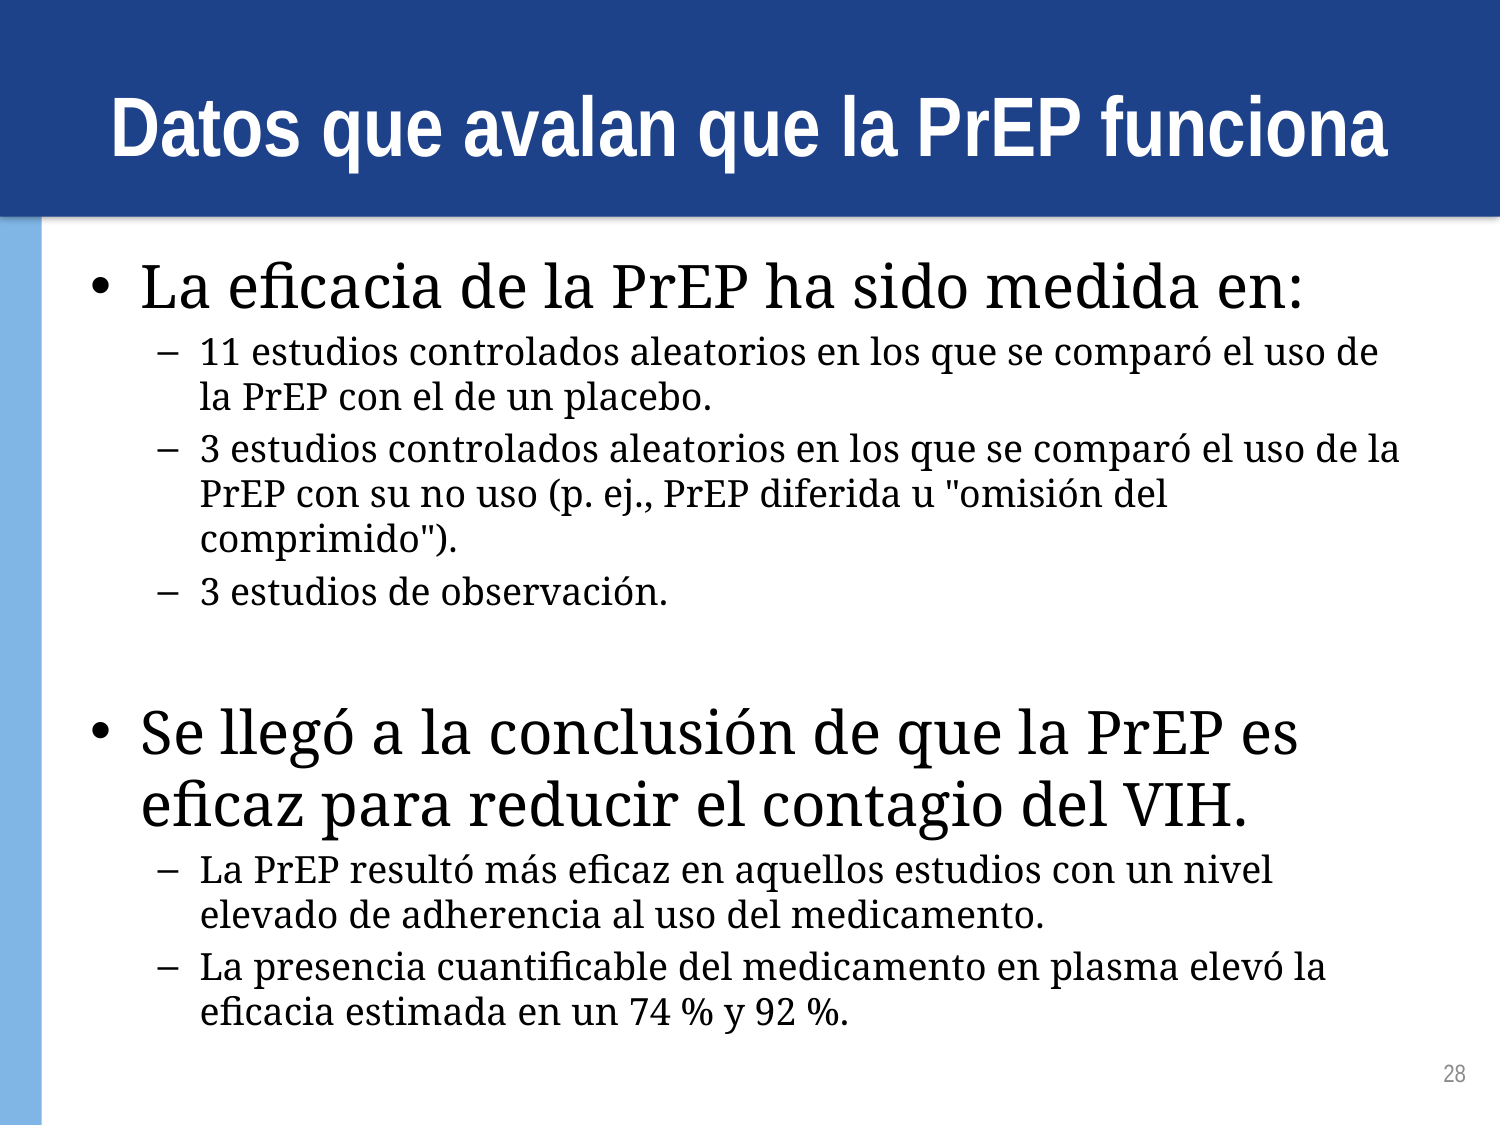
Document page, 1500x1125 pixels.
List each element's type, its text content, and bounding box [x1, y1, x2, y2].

title Datos que avalan que la PrEP funciona [75, 52, 1425, 193]
list La eficacia de la PrEP ha sido medida en: 11 estudios controlados aleatorios en los que se comparó el uso de la PrEP con el de un placebo. 3 estudios controlados aleatorios en los que se comparó el uso de la PrEP con su no uso (p. ej., PrEP diferida u "omisión del comprimido"). 3 estudios de observación. Se llegó a la conclusión de que la PrEP es eficaz para reducir el contagio del VIH. La PrEP resultó más eficaz en aquellos estudios con un nivel elevado de adherencia al uso del medicamento. La presencia cuantificable del medicamento en plasma elevó la eficacia estimada en un 74 % y 92 %. [75, 240, 1425, 1043]
text_box 28 [1131, 1042, 1482, 1103]
